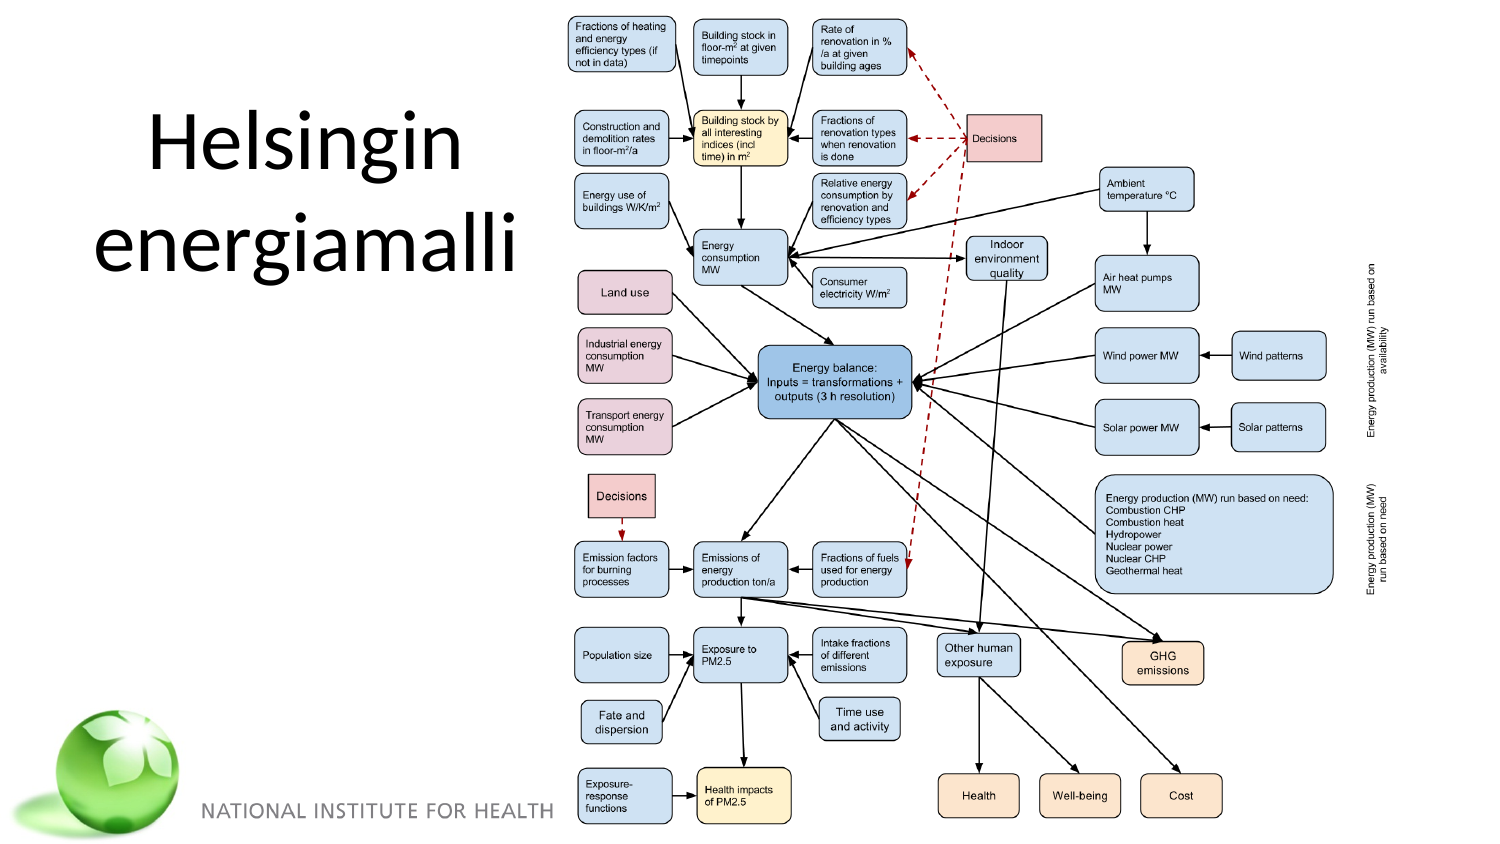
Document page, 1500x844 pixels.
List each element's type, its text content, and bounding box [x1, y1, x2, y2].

picture [196, 7, 1399, 844]
picture [0, 697, 195, 844]
title Helsingin energiamalli [75, 33, 538, 340]
